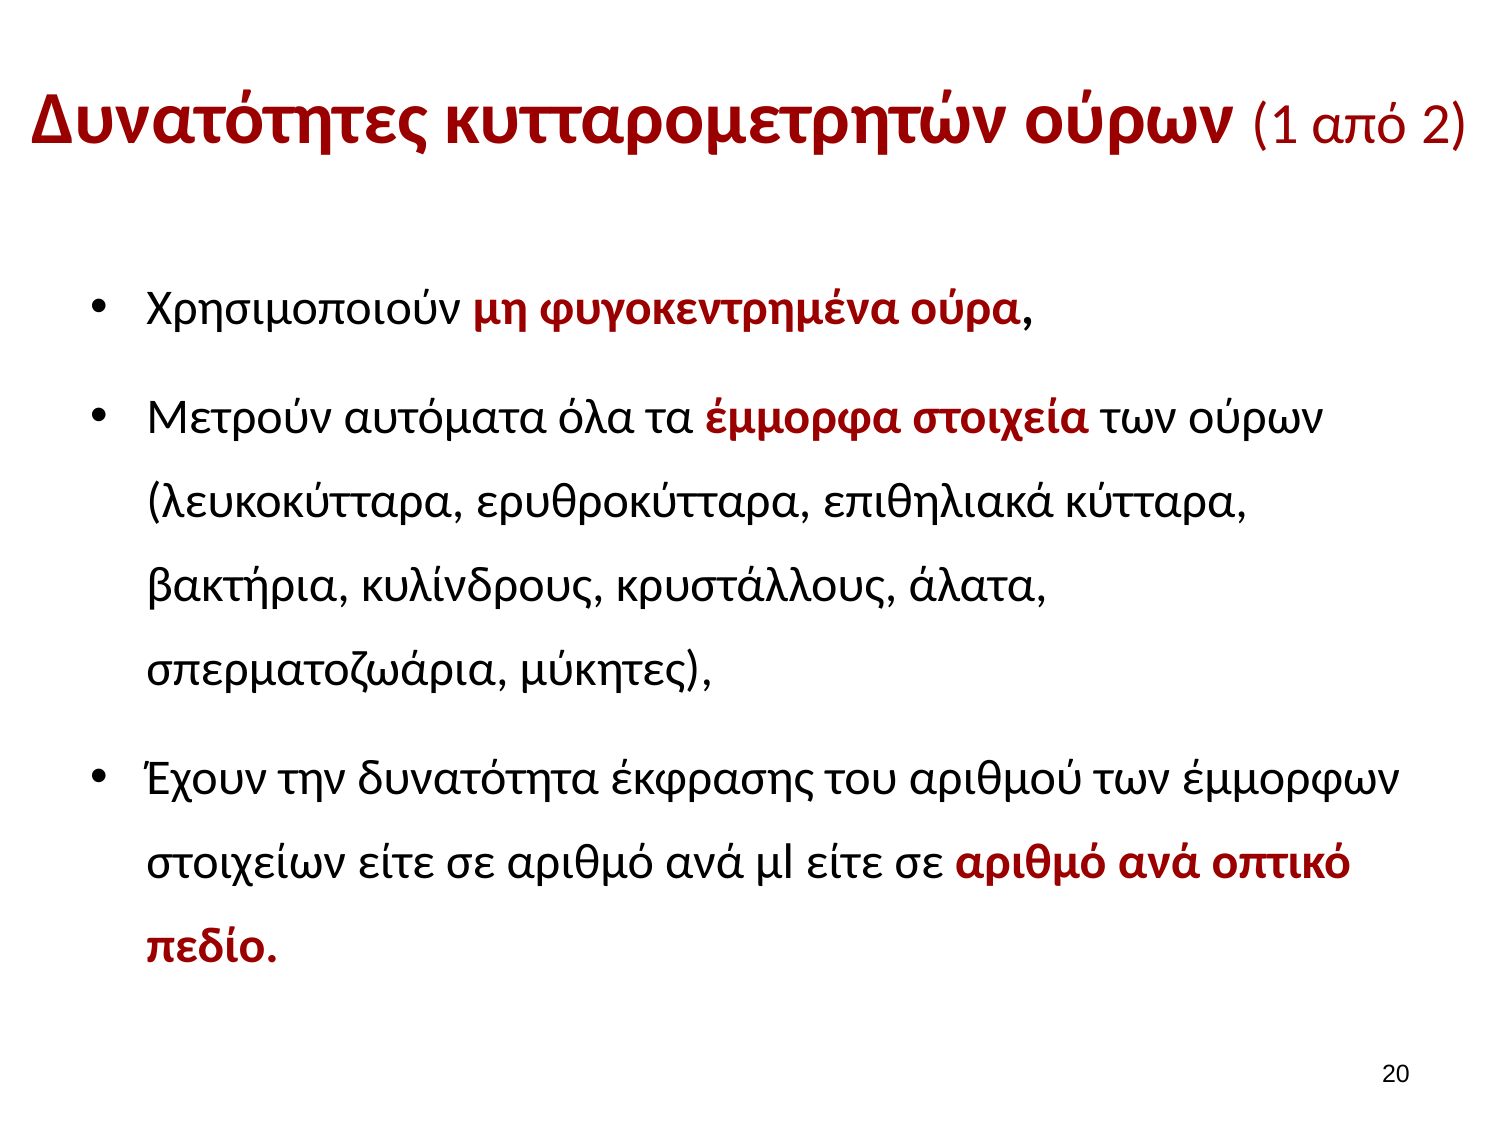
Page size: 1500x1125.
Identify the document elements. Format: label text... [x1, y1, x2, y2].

list Χρησιμοποιούν μη φυγοκεντρημένα ούρα, Μετρούν αυτόματα όλα τα έμμορφα στοιχεία των ούρων (λευκοκύτταρα, ερυθροκύτταρα, επιθηλιακά κύτταρα, βακτήρια, κυλίνδρους, κρυστάλλους, άλατα, σπερματοζωάρια, μύκητες), Έχουν την δυνατότητα έκφρασης του αριθμού των έμμορφων στοιχείων είτε σε αριθμό ανά μl είτε σε αριθμό ανά οπτικό πεδίο. [75, 243, 1425, 1024]
slide_number 19 [1074, 1042, 1425, 1103]
title Δυνατότητες κυτταρομετρητών ούρων (1 από 2) [0, 19, 1500, 209]
